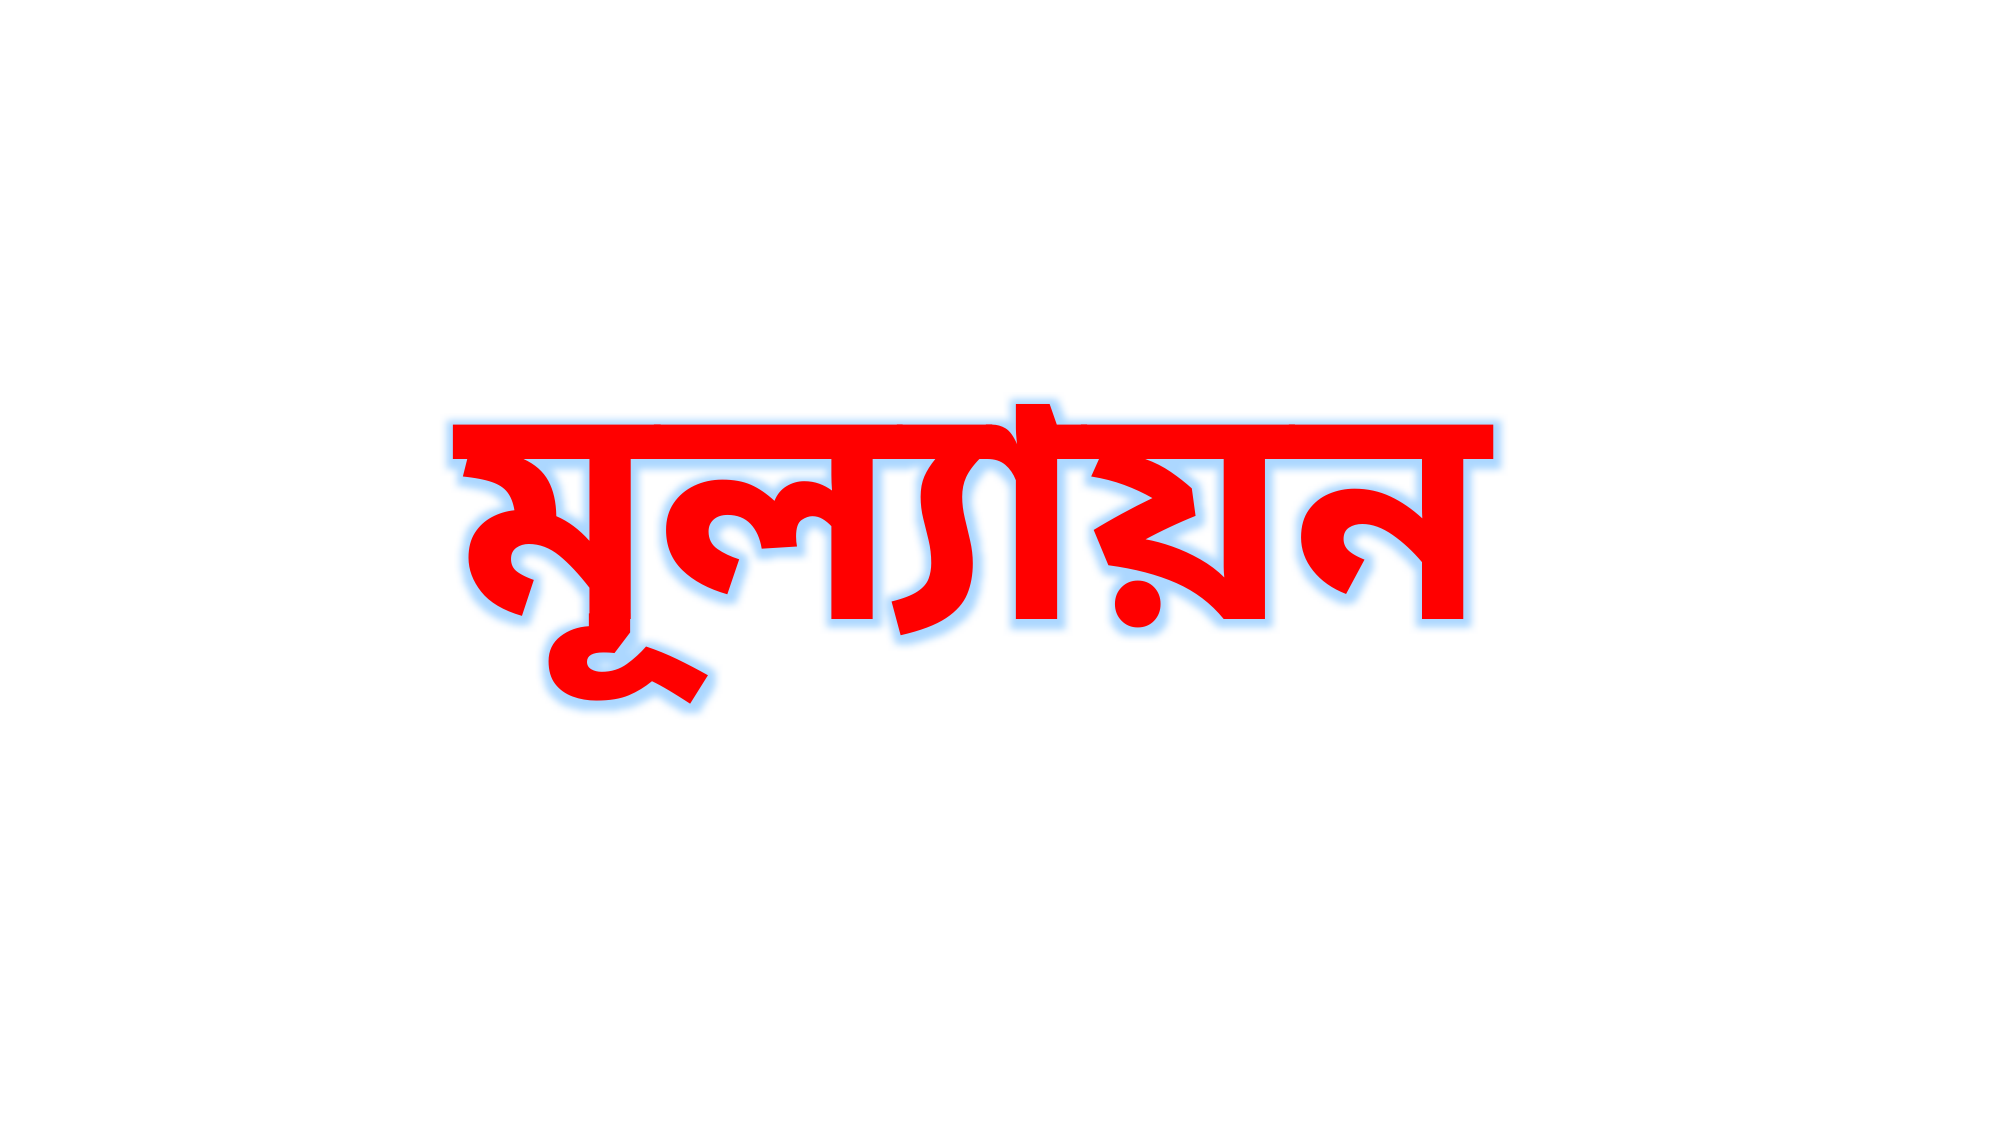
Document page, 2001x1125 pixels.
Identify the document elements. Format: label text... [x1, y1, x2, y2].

text_box মূল্যায়ন [382, 299, 1646, 690]
